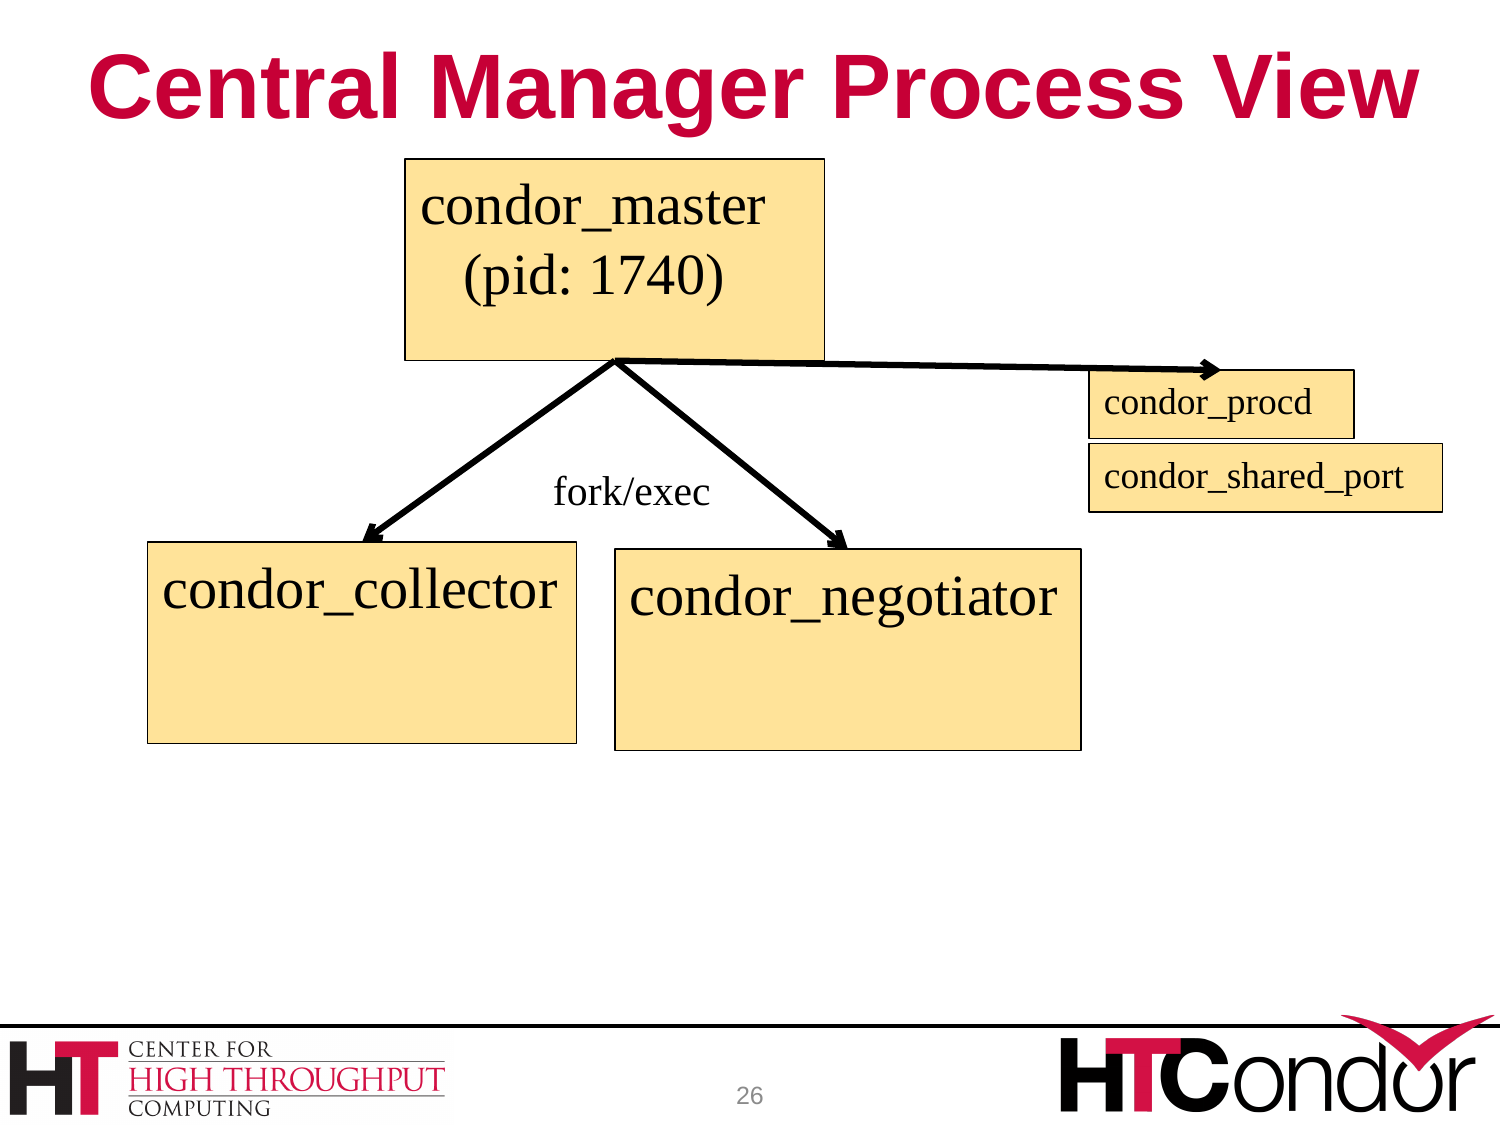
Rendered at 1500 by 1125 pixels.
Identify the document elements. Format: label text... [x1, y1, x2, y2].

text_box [614, 360, 1222, 371]
text_box condor_master (pid: 1740) [405, 159, 825, 359]
picture [1055, 1014, 1500, 1119]
title Central Manager Process View [4, 6, 1500, 157]
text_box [614, 379, 849, 550]
text_box condor_negotiator [614, 549, 1082, 751]
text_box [361, 360, 612, 543]
text_box condor_collector [147, 542, 577, 744]
picture [0, 1029, 454, 1125]
text_box condor_procd [1088, 369, 1354, 439]
text_box condor_shared_port [1088, 443, 1443, 513]
slide_number 26 [575, 1065, 925, 1125]
